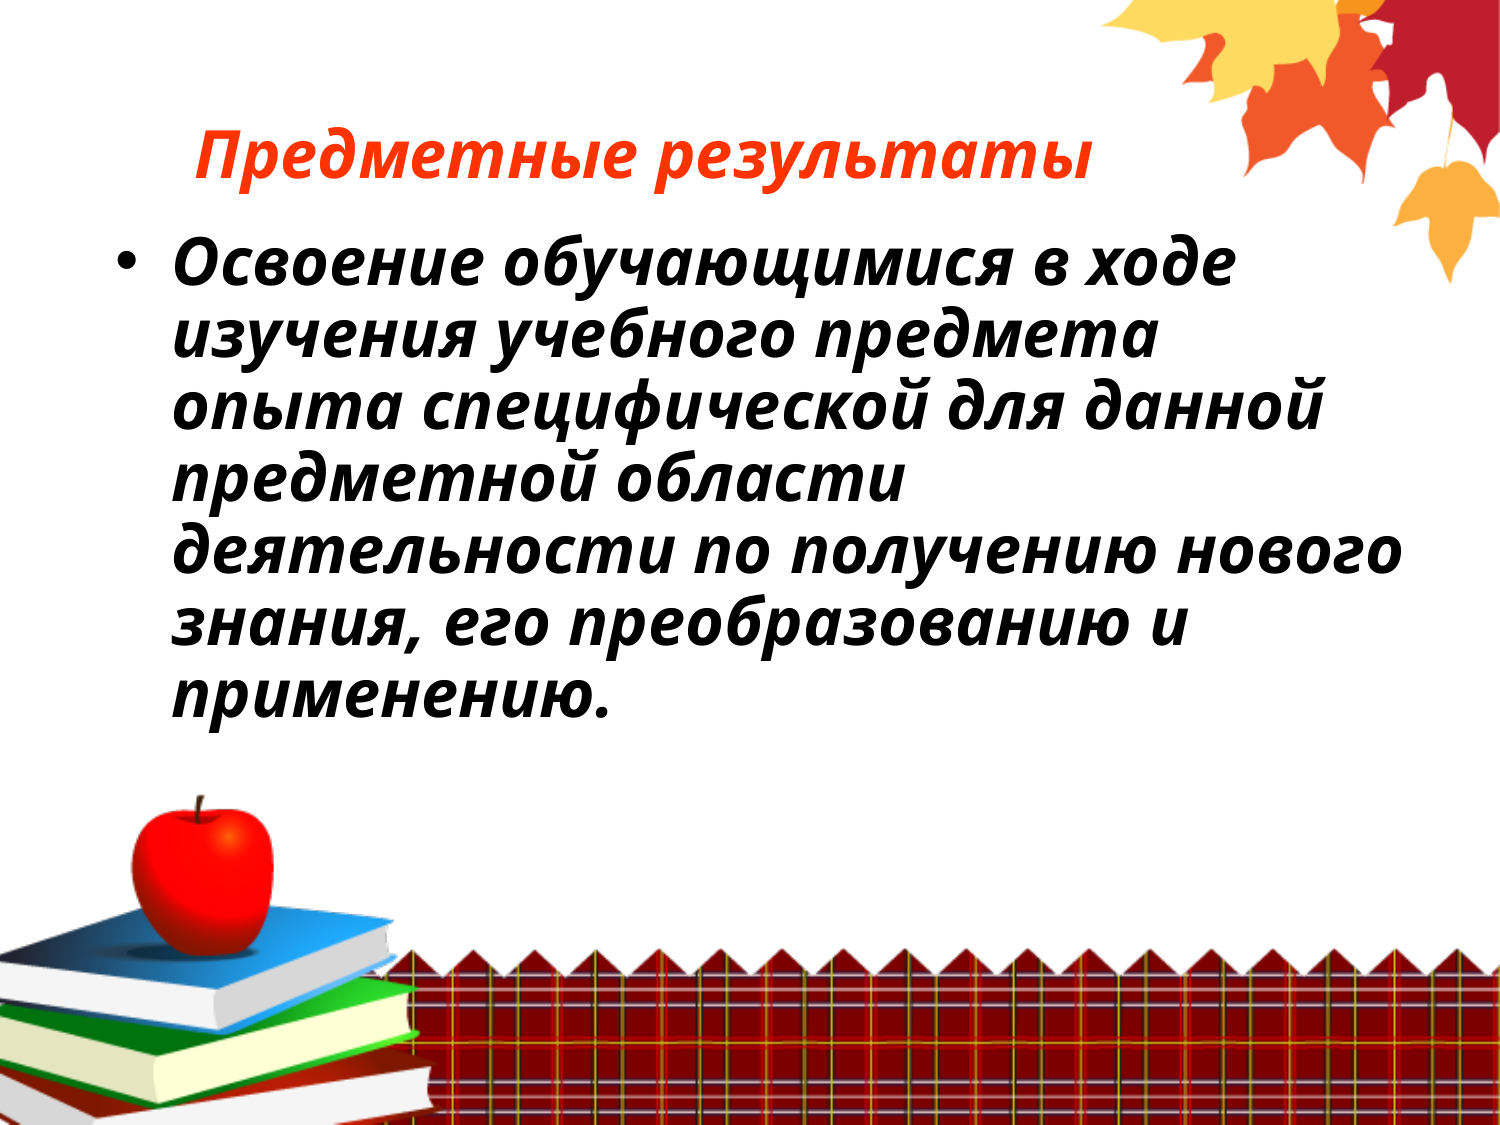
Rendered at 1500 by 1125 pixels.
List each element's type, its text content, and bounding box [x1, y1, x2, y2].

picture [0, 0, 1500, 1125]
title Предметные результаты [0, 0, 1319, 200]
list Освоение обучающимися в ходе изучения учебного предмета опыта специфической для данной предметной области деятельности по получению нового знания, его преобразованию и применению. [100, 219, 1426, 846]
